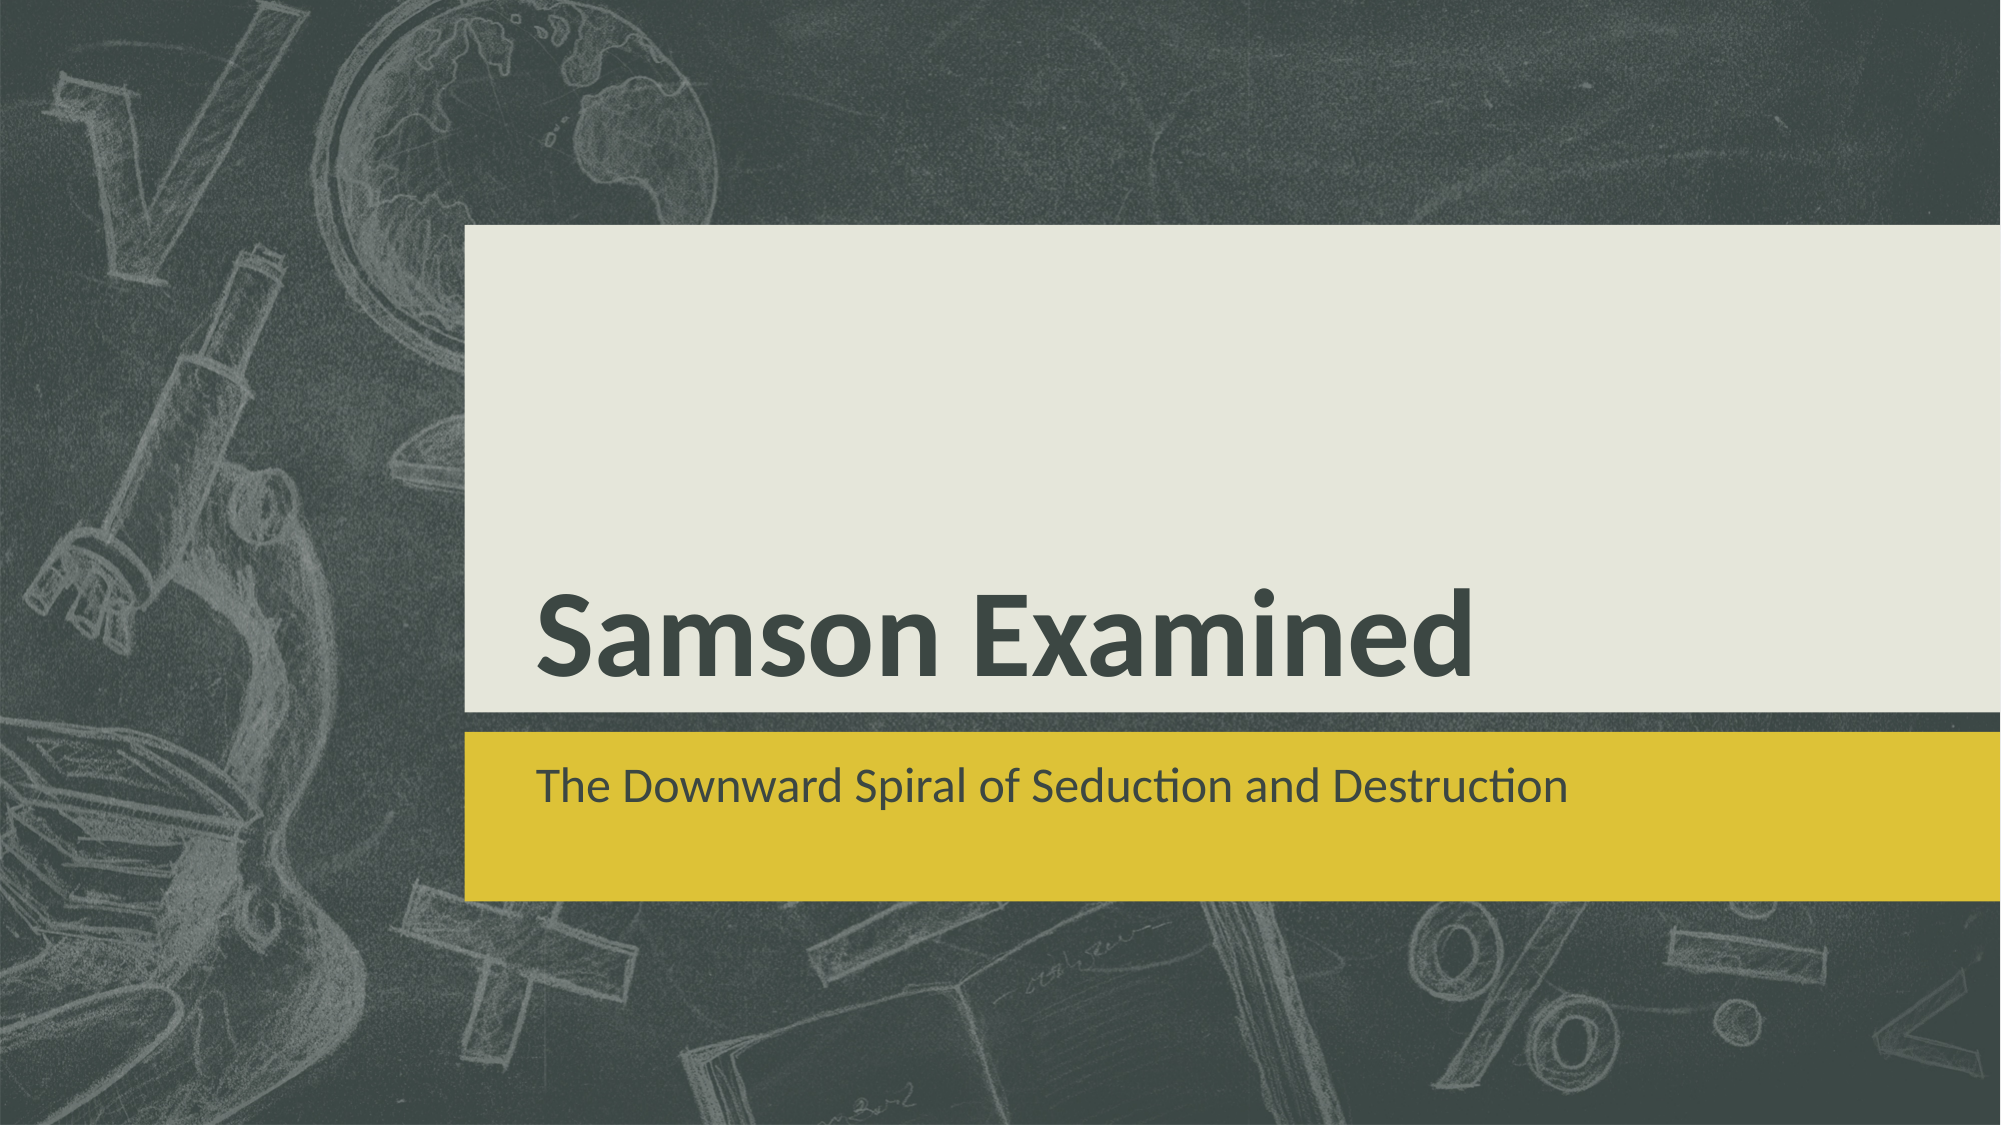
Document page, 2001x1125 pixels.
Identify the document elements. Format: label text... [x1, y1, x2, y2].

title Samson Examined [520, 318, 1916, 711]
subtitle The Downward Spiral of Seduction and Destruction [520, 744, 1916, 887]
picture [0, 0, 2001, 1125]
